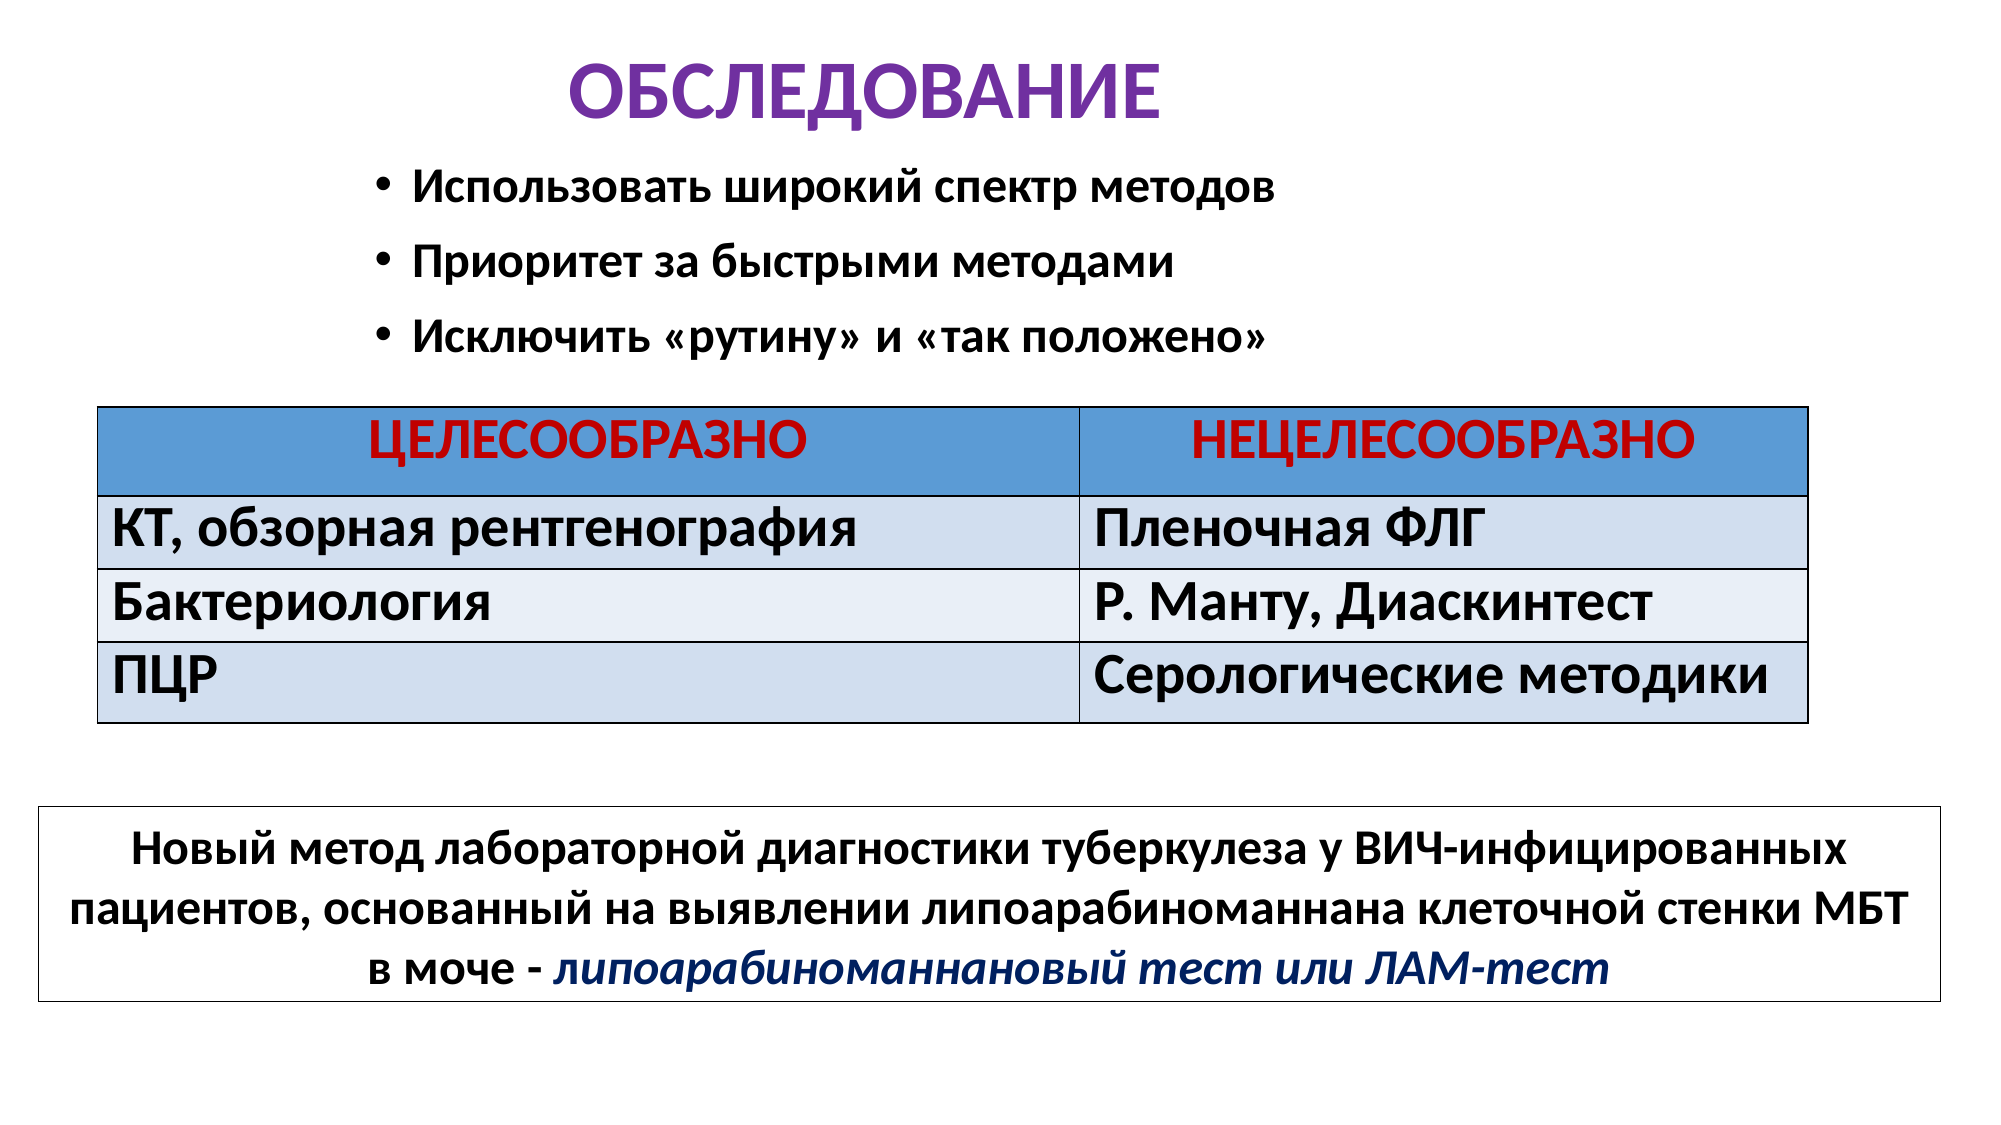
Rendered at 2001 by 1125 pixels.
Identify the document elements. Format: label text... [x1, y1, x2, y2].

text_box Новый метод лабораторной диагностики туберкулеза у ВИЧ-инфицированных пациентов, основанный на выявлении липоарабиноманнана клеточной стенки MБТ в моче - липоарабиноманнановый тест или ЛАМ-тест [38, 806, 1941, 1002]
table_cell ПЦР [98, 643, 1079, 722]
table_cell Р. Манту, Диаскинтест [1080, 570, 1807, 641]
table_header ЦЕЛЕСООБРАЗНО [98, 408, 1079, 495]
table_cell КТ, обзорная рентгенография [98, 497, 1079, 568]
table_cell Пленочная ФЛГ [1080, 497, 1807, 568]
list Использовать широкий спектр методов Приоритет за быстрыми методами Исключить «рутину» и «так положено» [359, 151, 1469, 406]
title ОБСЛЕДОВАНИЕ [480, 31, 1251, 151]
table_header НЕЦЕЛЕСООБРАЗНО [1080, 408, 1807, 495]
table_cell Бактериология [98, 570, 1079, 641]
table_cell Серологические методики [1080, 643, 1807, 722]
